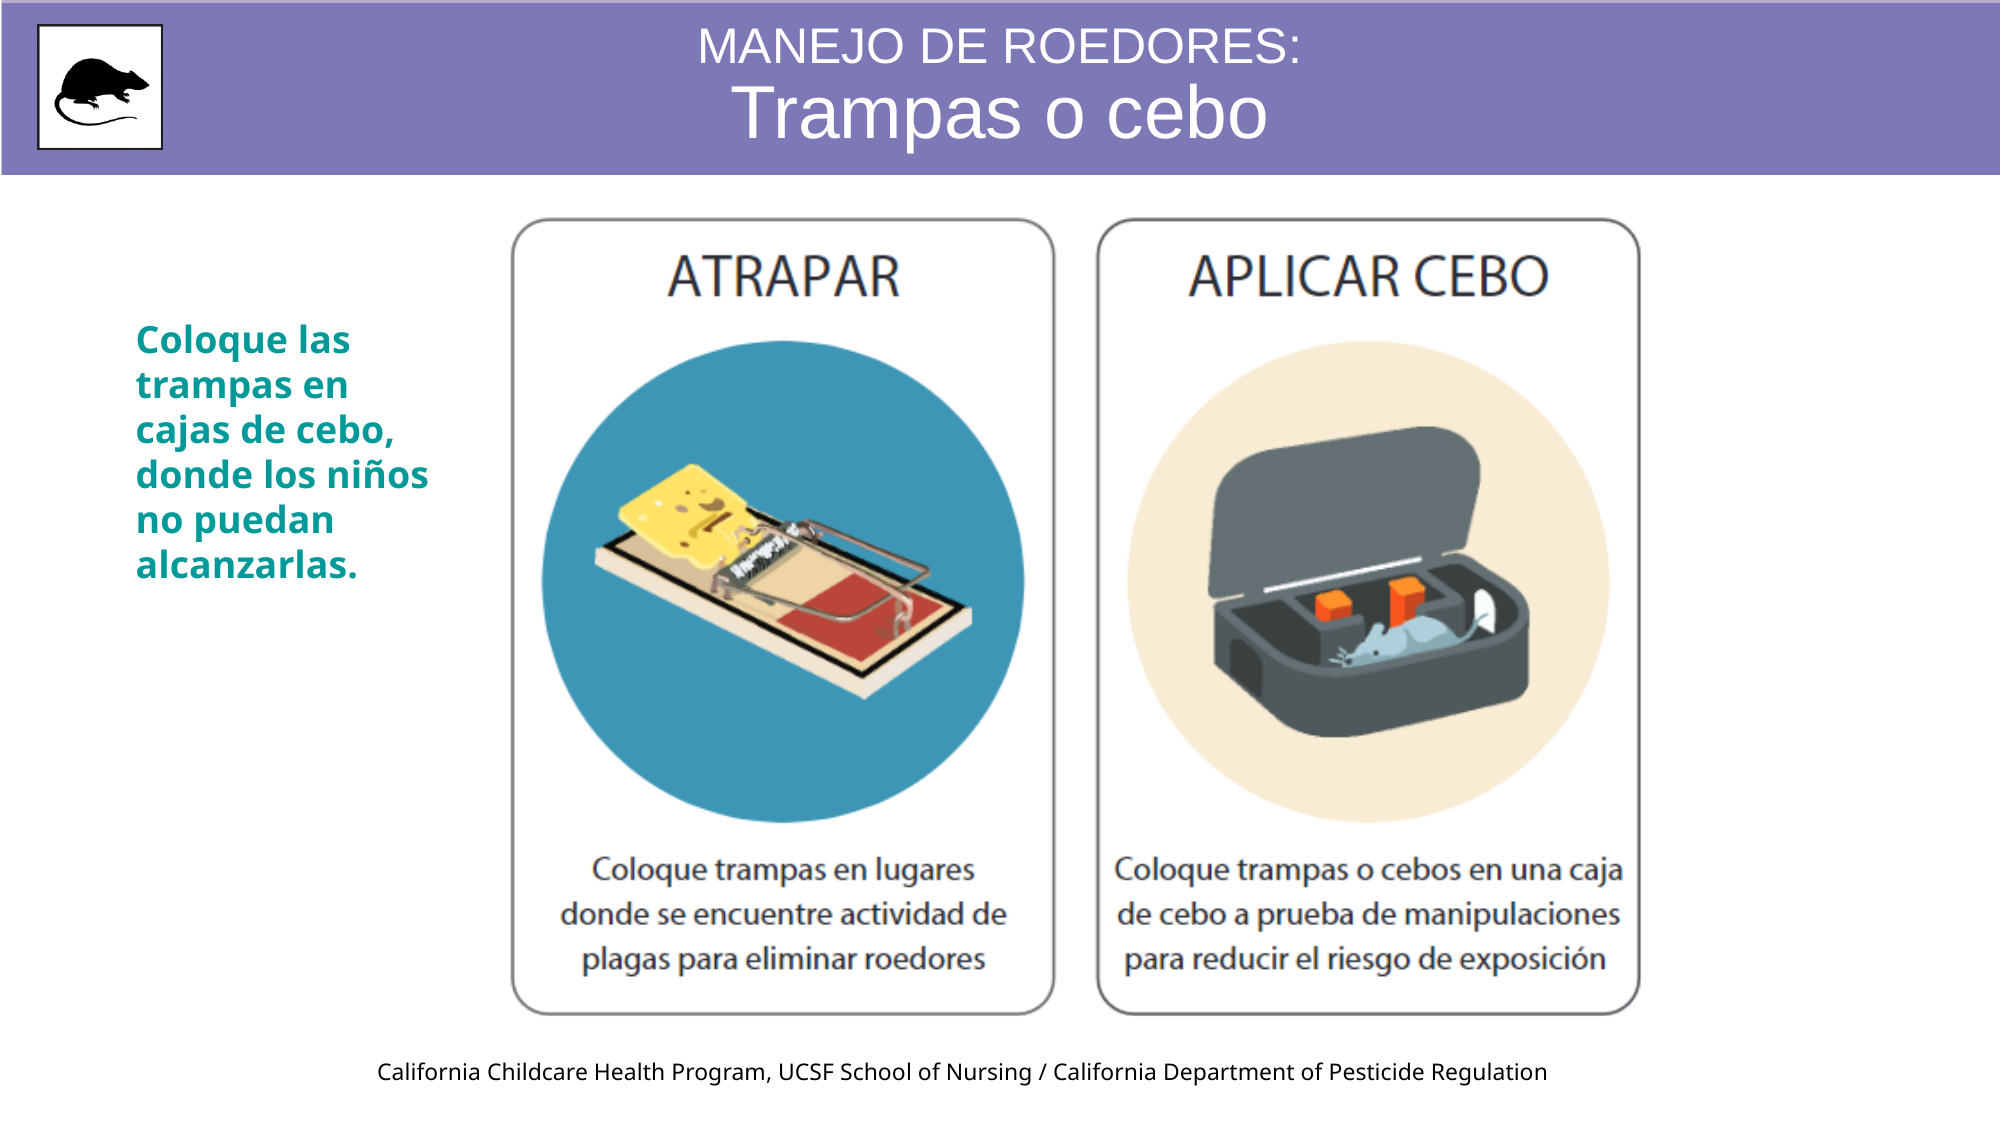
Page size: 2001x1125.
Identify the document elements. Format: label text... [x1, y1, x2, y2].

picture [488, 202, 1657, 1025]
text_box MANEJO DE ROEDORES: Trampas o cebo [0, 0, 2000, 175]
text_box Coloque las trampas en cajas de cebo, donde los niños no puedan alcanzarlas. [120, 308, 446, 639]
